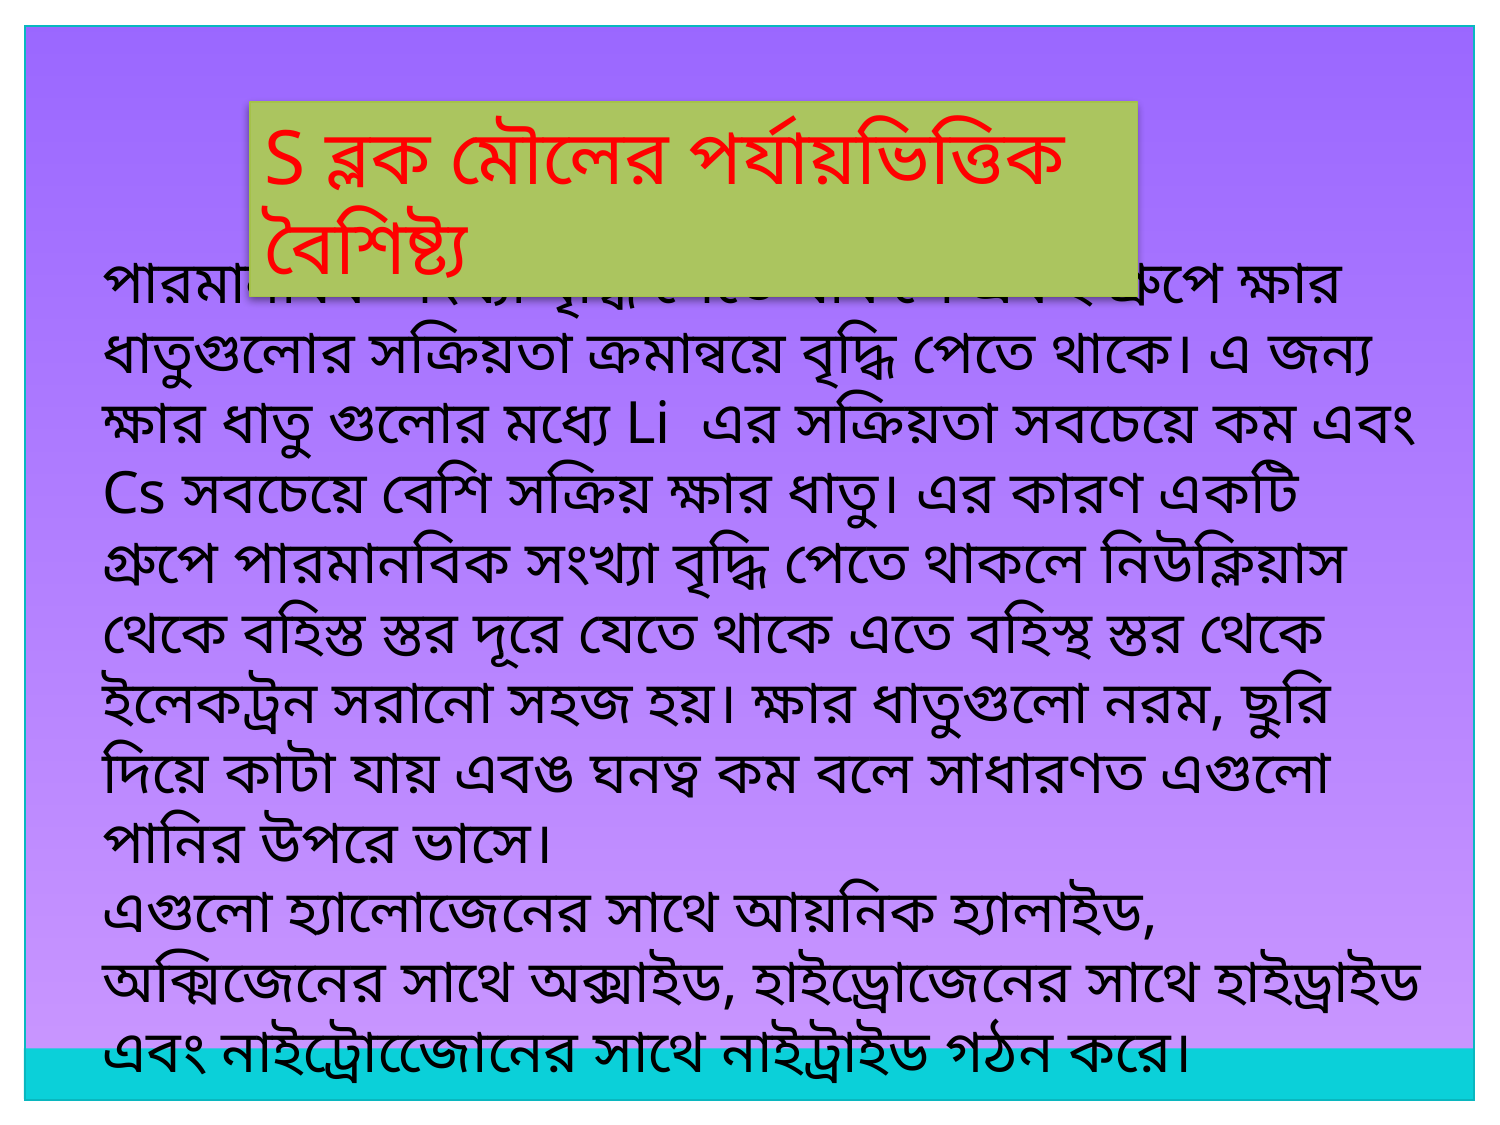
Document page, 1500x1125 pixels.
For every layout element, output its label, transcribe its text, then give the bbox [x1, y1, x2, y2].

text_box S ব্লক মৌলের পর্যায়ভিত্তিক বৈশিষ্ট্য [249, 101, 1138, 297]
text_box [740, 544, 760, 581]
text_box পারমানবিক সংখ্যা বৃদ্ধি পেতে থাকলে একই গ্রুপে ক্ষার ধাতুগুলোর সক্রিয়তা ক্রমান্বয়ে বৃদ্ধি পেতে থাকে। এ জন্য ক্ষার ধাতু গুলোর মধ্যে Li এর সক্রিয়তা সবচেয়ে কম এবং Cs সবচেয়ে বেশি সক্রিয় ক্ষার ধাতু। এর কারণ একটি গ্রুপে পারমানবিক সংখ্যা বৃদ্ধি পেতে থাকলে নিউক্লিয়াস থেকে বহিস্ত স্তর দূরে যেতে থাকে এতে বহিস্থ স্তর থেকে ইলেকট্রন সরানো সহজ হয়। ক্ষার ধাতুগুলো নরম, ছুরি দিয়ে কাটা যায় এবঙ ঘনত্ব কম বলে সাধারণত এগুলো পানির উপরে ভাসে। এগুলো হ্যালোজেনের সাথে আয়নিক হ্যালাইড, অক্মিজেনের সাথে অক্সাইড, হাইড্রোজেনের সাথে হাইড্রাইড এবং নাইট্রোজেোনের সাথে নাইট্রাইড গঠন করে। [87, 237, 1438, 1092]
